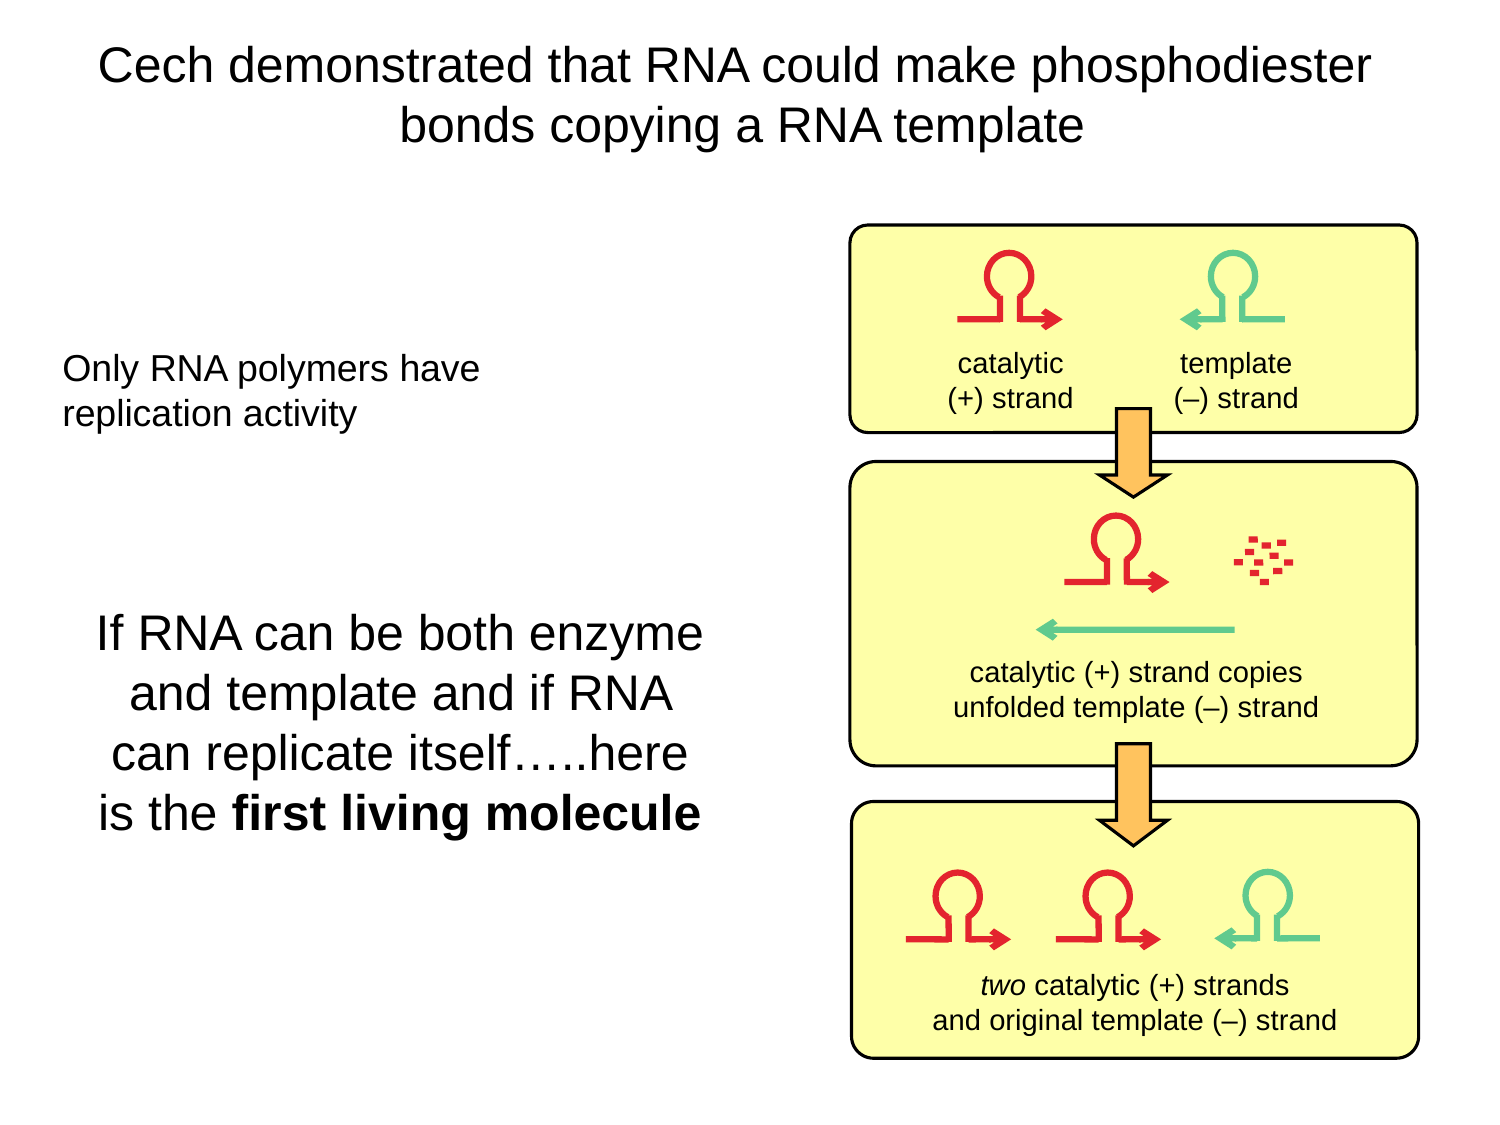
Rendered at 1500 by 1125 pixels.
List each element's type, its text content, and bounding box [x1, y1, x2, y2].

text_box catalytic (+) strand copies unfolded template (–) strand [914, 645, 1359, 732]
text_box two catalytic (+) strands and original template (–) strand [899, 958, 1372, 1045]
text_box [851, 801, 1419, 1059]
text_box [1064, 515, 1170, 585]
text_box catalytic (+) strand [891, 335, 1131, 423]
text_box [1055, 872, 1162, 943]
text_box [1214, 871, 1320, 942]
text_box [905, 872, 1012, 943]
text_box [1099, 408, 1168, 498]
text_box If RNA can be both enzyme and template and if RNA can replicate itself…..here is the first living molecule [75, 592, 725, 848]
text_box [849, 224, 1418, 433]
text_box [849, 461, 1418, 766]
text_box Only RNA polymers have replication activity [47, 336, 506, 442]
text_box Cech demonstrated that RNA could make phosphodiester bonds copying a RNA template [82, 25, 1388, 160]
text_box [1099, 743, 1168, 846]
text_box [1179, 252, 1286, 323]
text_box [1035, 622, 1235, 637]
text_box template (–) strand [1131, 335, 1341, 423]
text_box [956, 252, 1063, 323]
